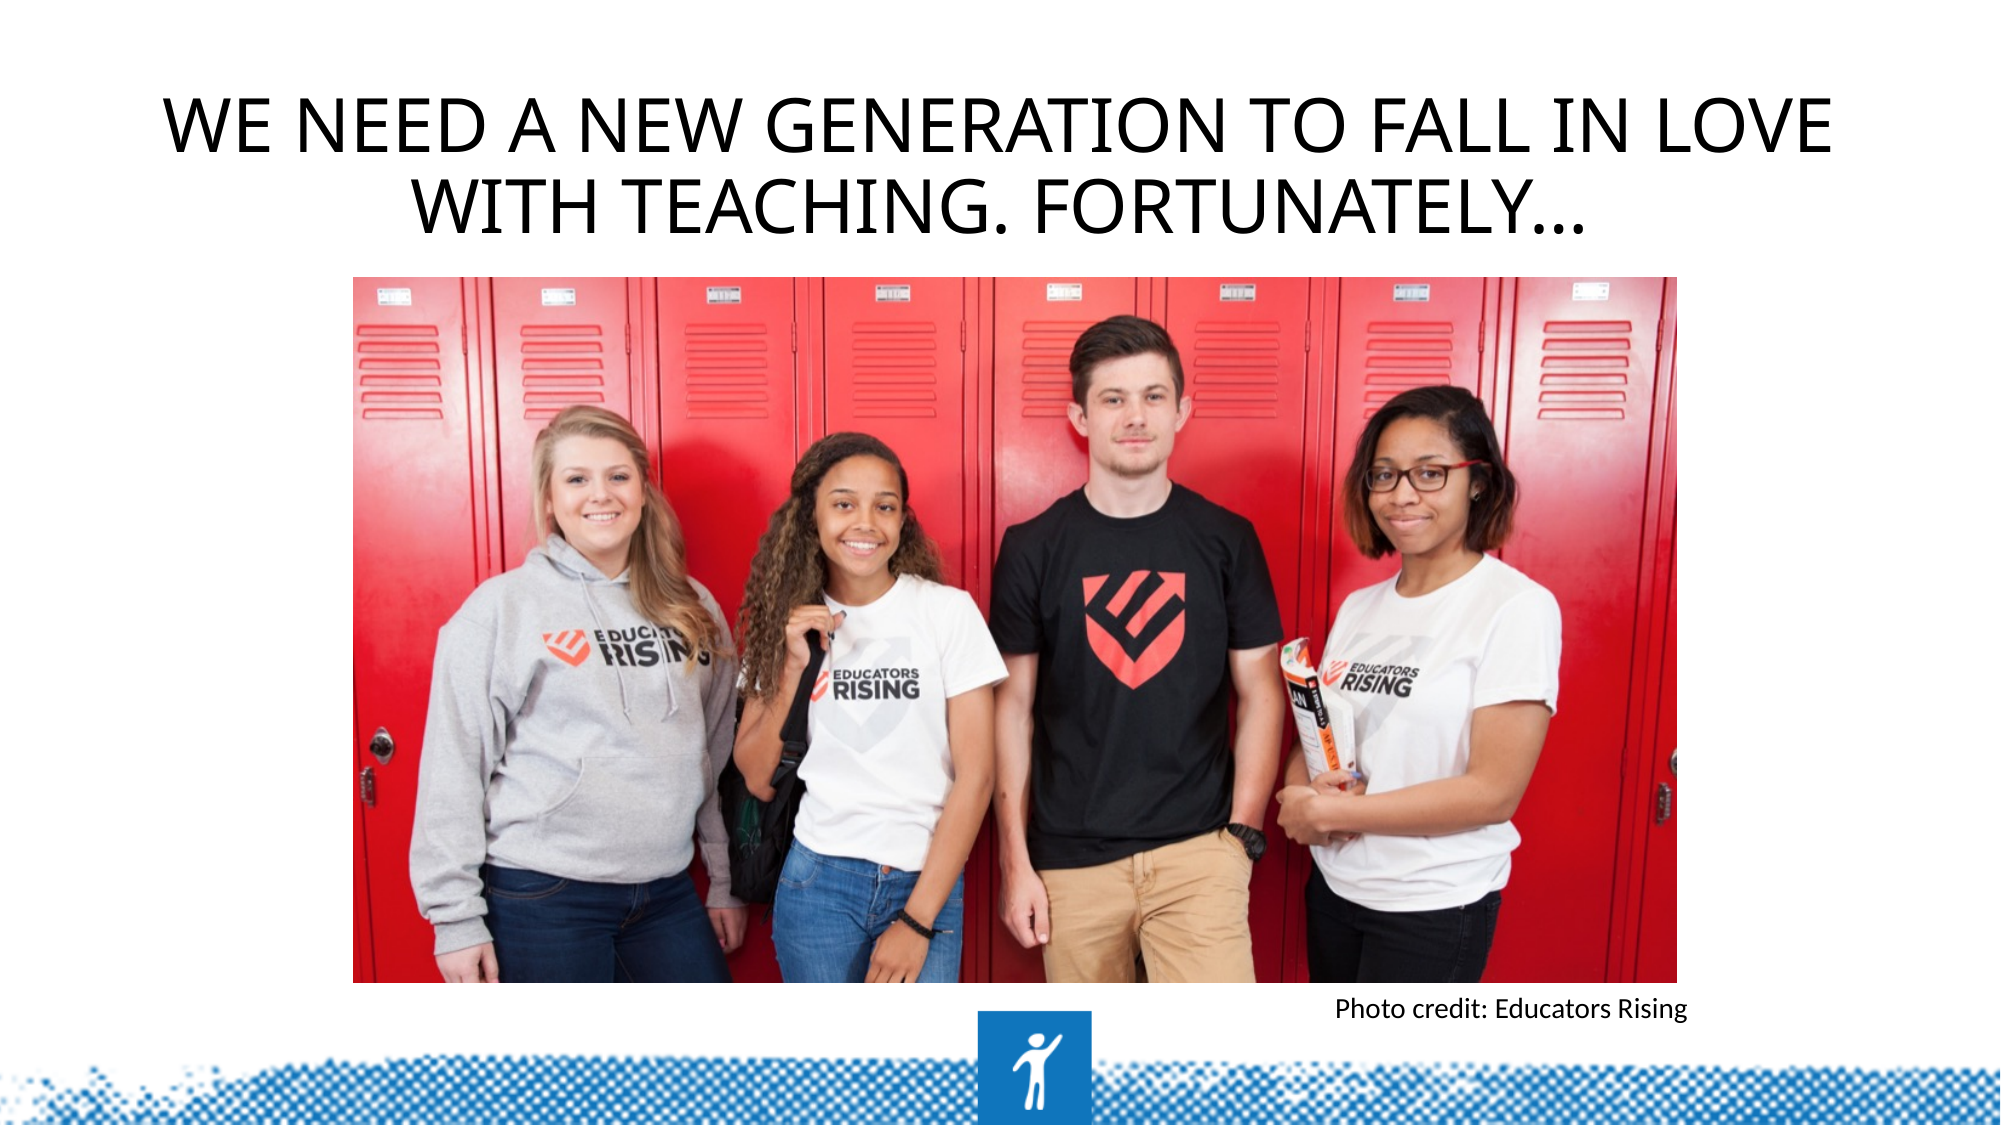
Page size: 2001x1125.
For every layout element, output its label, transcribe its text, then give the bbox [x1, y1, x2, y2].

text_box Photo credit: Educators Rising [1320, 983, 1703, 1032]
picture [0, 0, 2001, 1125]
title WE Need a new generation to fall in love with teaching. Fortunately… [137, 59, 1863, 278]
